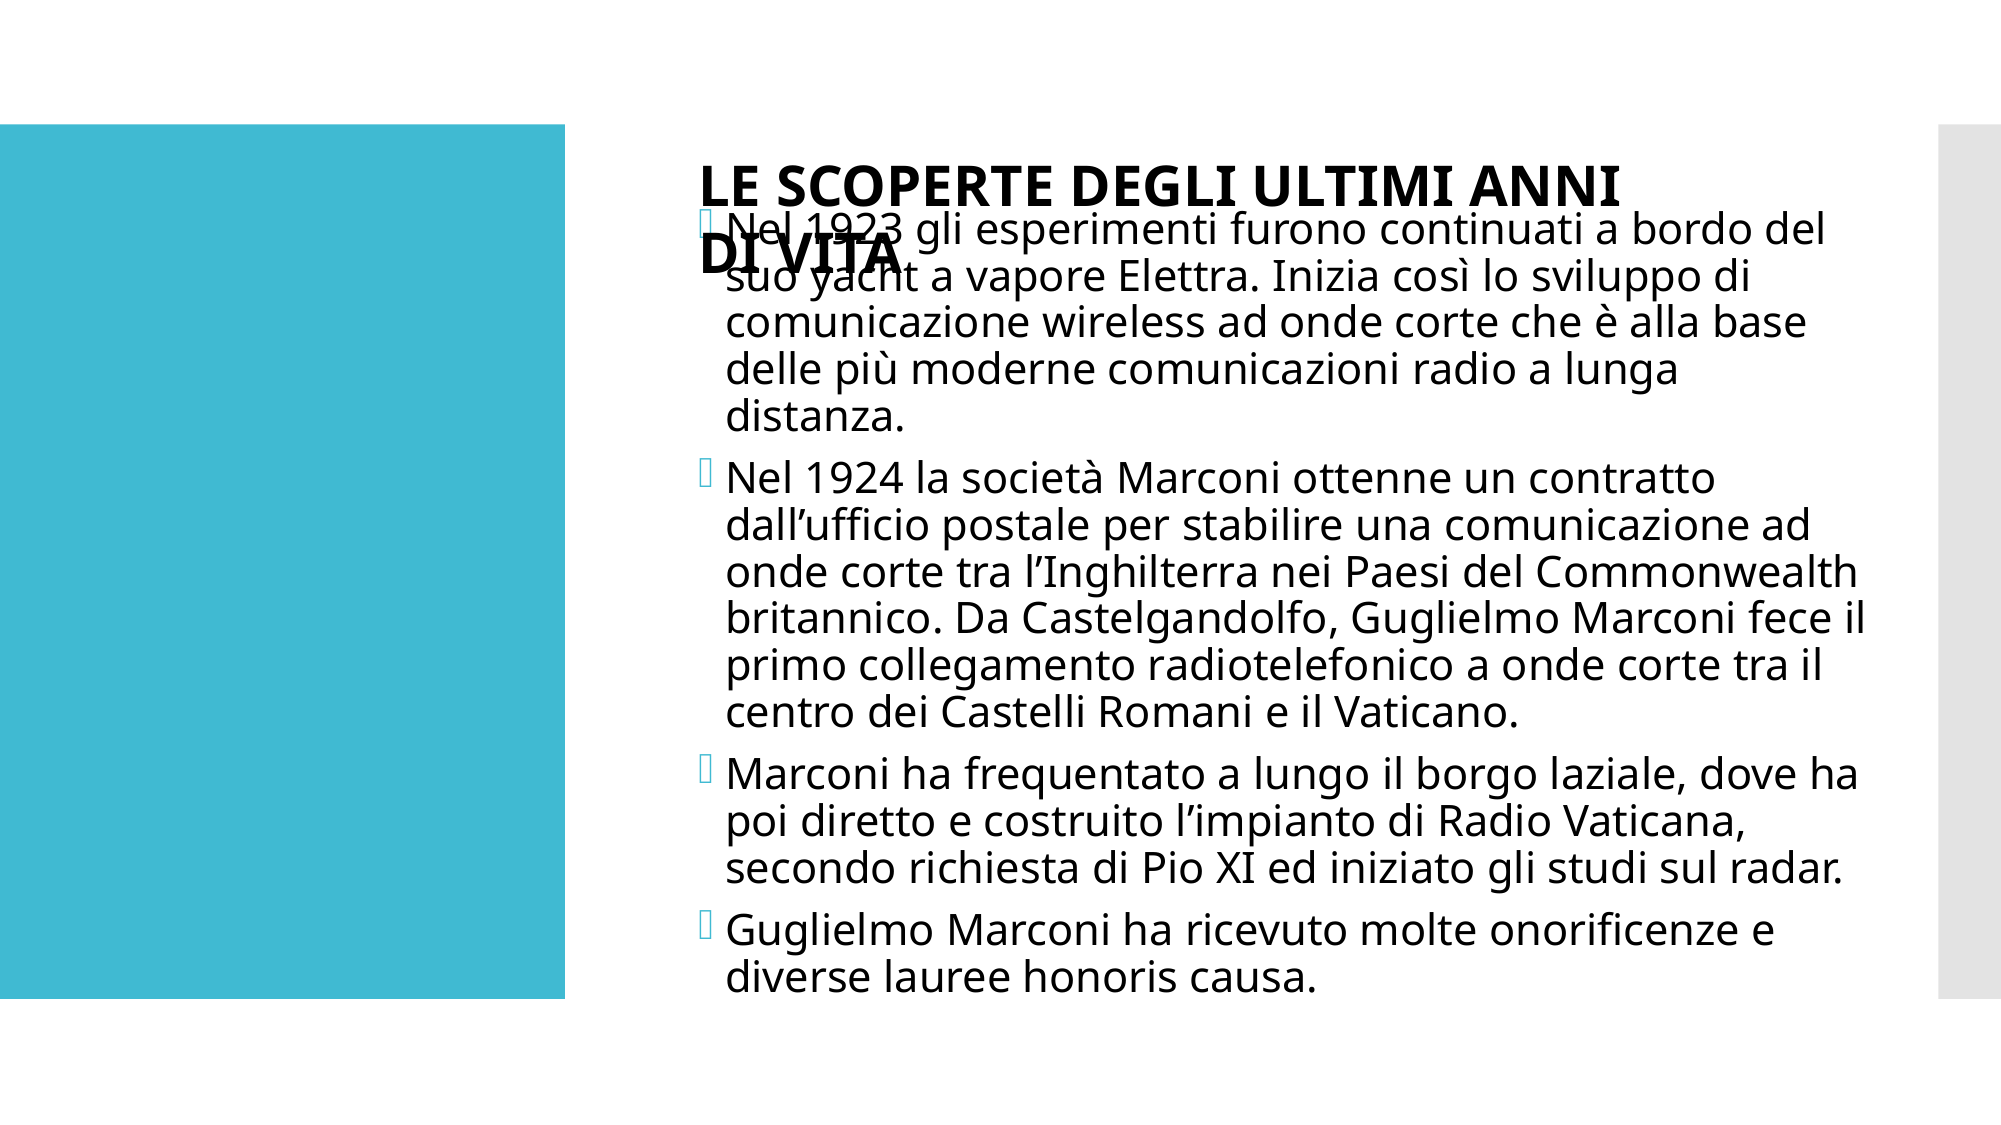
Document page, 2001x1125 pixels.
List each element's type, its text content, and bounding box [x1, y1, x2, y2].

text_box LE SCOPERTE DEGLI ULTIMI ANNI DI VITA [683, 142, 1666, 293]
list Nel 1923 gli esperimenti furono continuati a bordo del suo yacht a vapore Elettra. Inizia così lo sviluppo di comunicazione wireless ad onde corte che è alla base delle più moderne comunicazioni radio a lunga distanza. Nel 1924 la società Marconi ottenne un contratto dall’ufficio postale per stabilire una comunicazione ad onde corte tra l’Inghilterra nei Paesi del Commonwealth britannico. Da Castelgandolfo, Guglielmo Marconi fece il primo collegamento radiotelefonico a onde corte tra il centro dei Castelli Romani e il Vaticano. Marconi ha frequentato a lungo il borgo laziale, dove ha poi diretto e costruito l’impianto di Radio Vaticana, secondo richiesta di Pio XI ed iniziato gli studi sul radar. Guglielmo Marconi ha ricevuto molte onorificenze e diverse lauree honoris causa. [683, 184, 1884, 1025]
